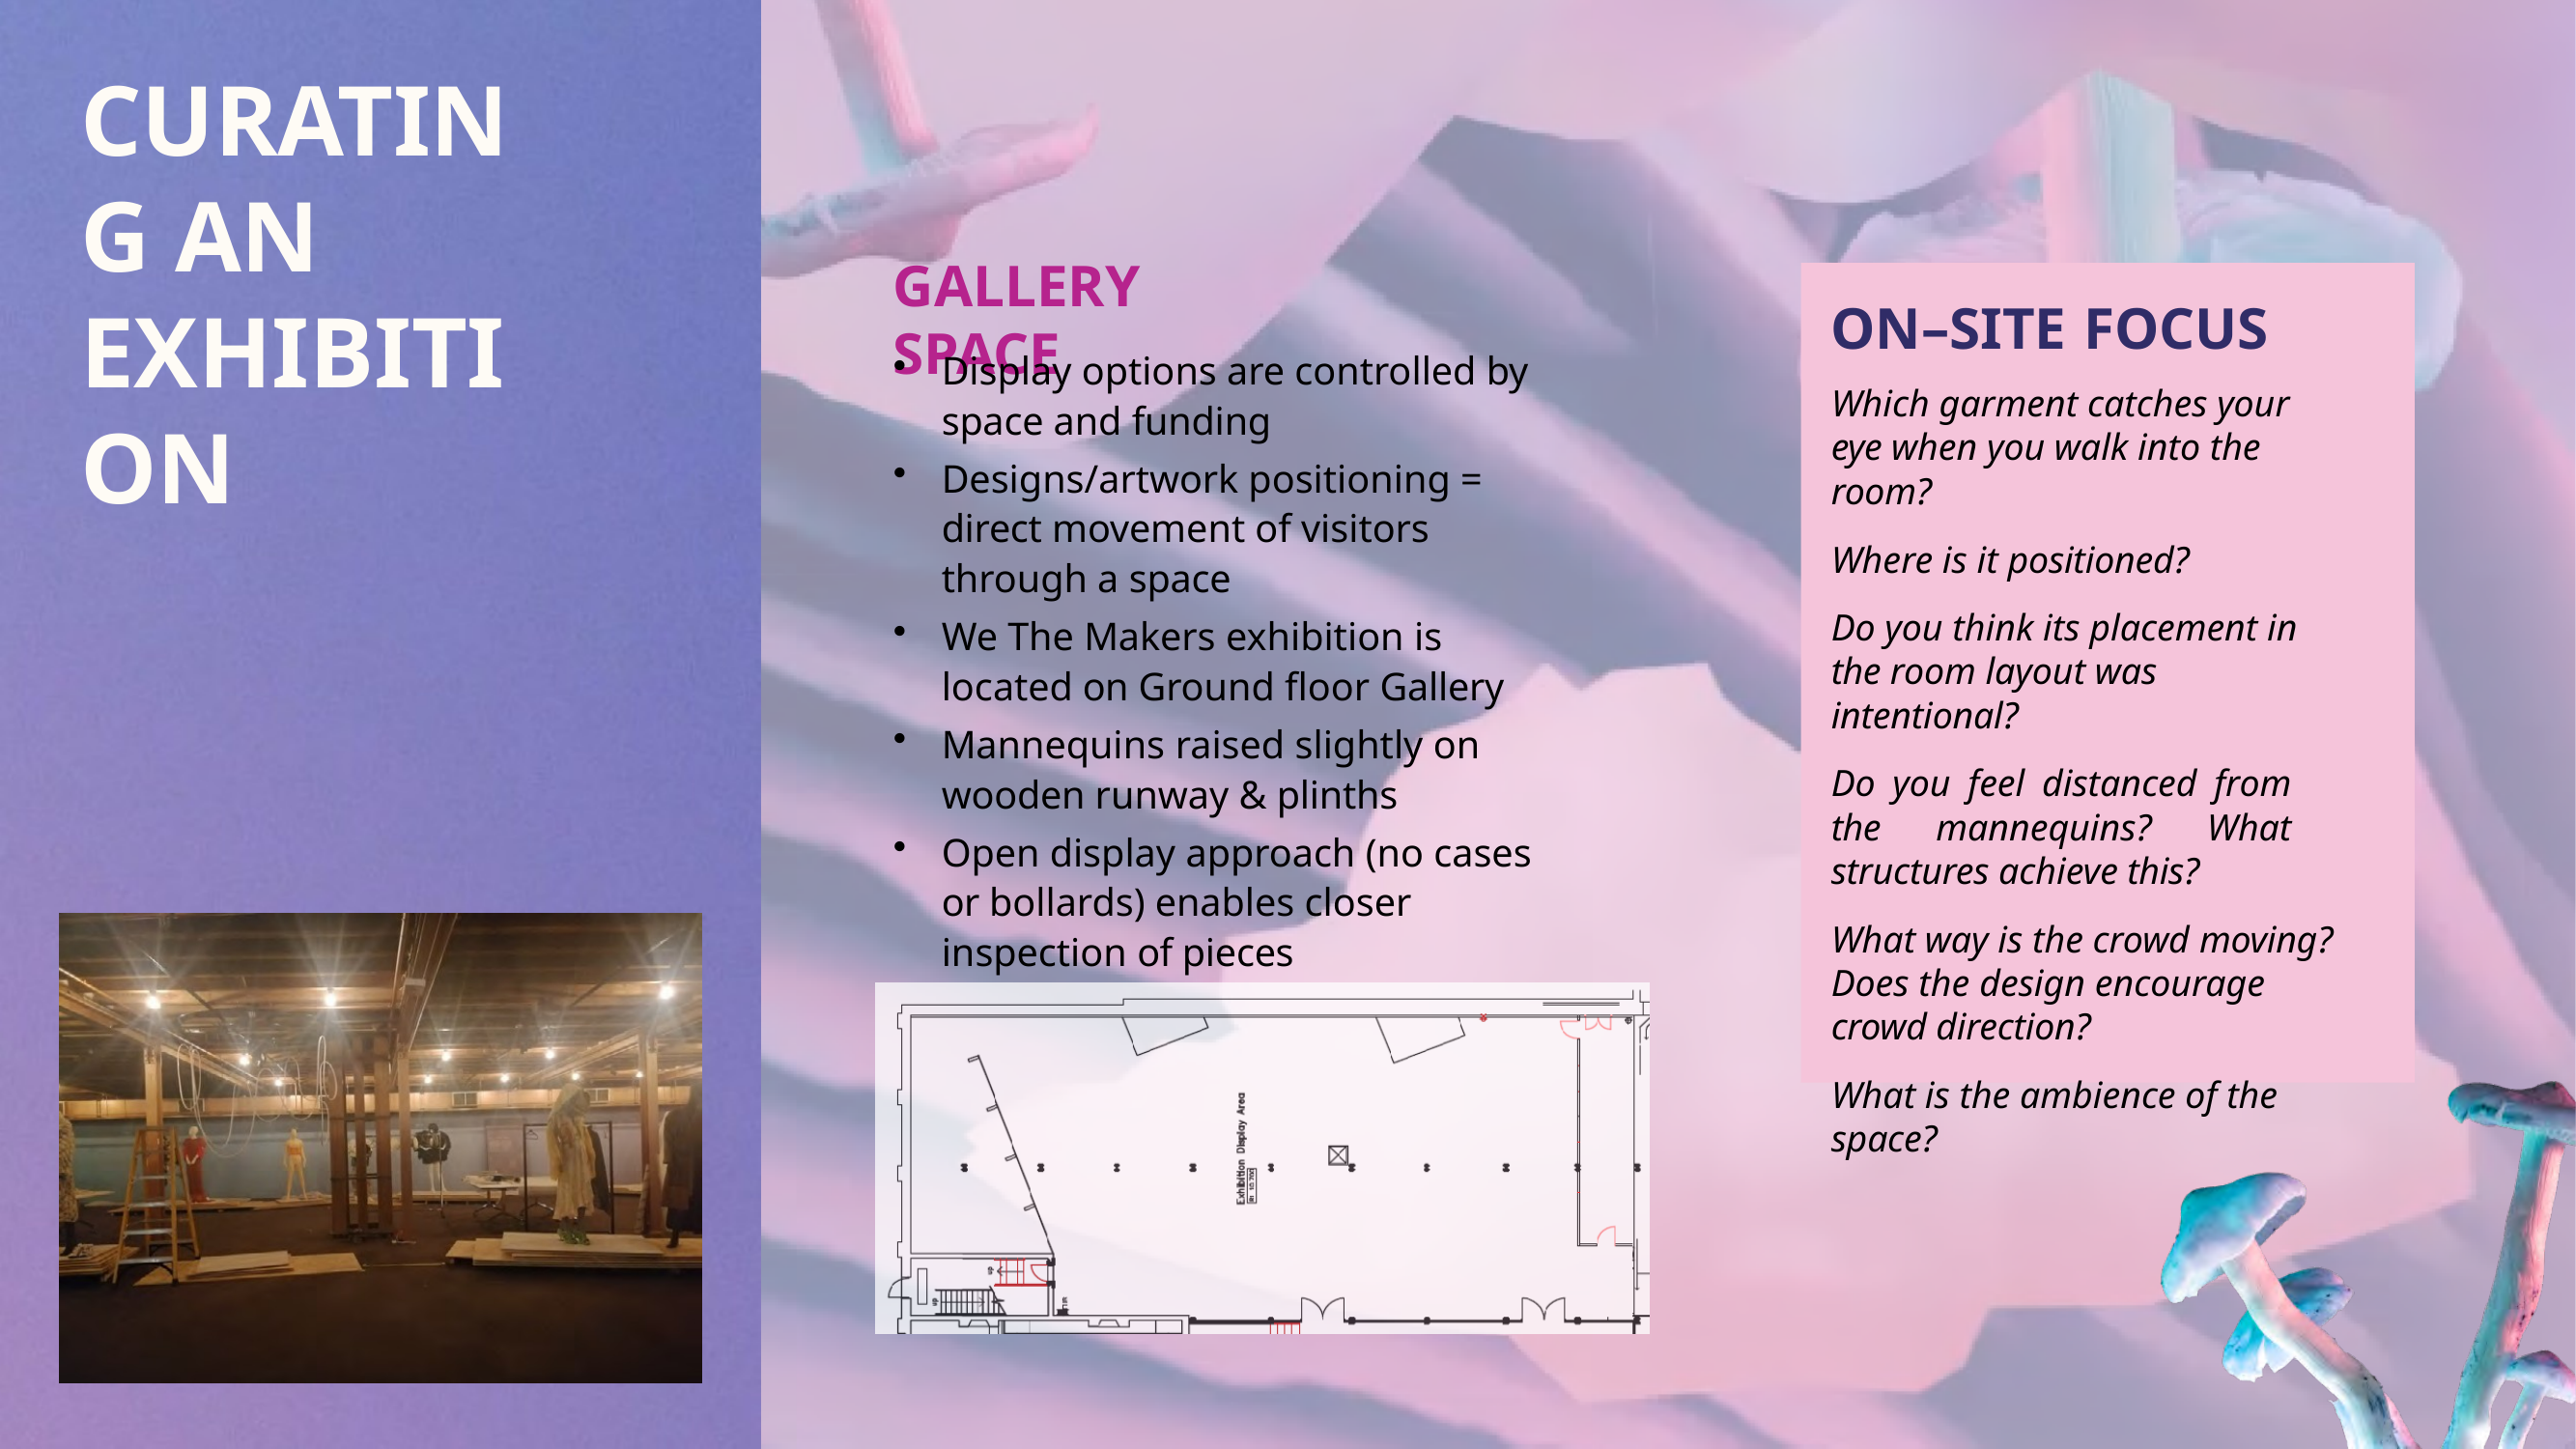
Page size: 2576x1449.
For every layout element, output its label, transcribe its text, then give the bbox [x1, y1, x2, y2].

title CURATING AN EXHIBITION [78, 57, 583, 524]
text_box Display options are controlled by space and funding Designs/artwork positioning = direct movement of visitors through a space We The Makers exhibition is located on Ground floor Gallery Mannequins raised slightly on wooden runway & plinths Open display approach (no cases or bollards) enables closer inspection of pieces [891, 340, 1570, 975]
text_box GALLERY SPACE [891, 248, 1296, 340]
picture [0, 0, 2576, 1449]
text_box ON–SITE FOCUS Which garment catches your eye when you walk into the room? Where is it positioned? Do you think its placement in the room layout was intentional? Do you feel distanced from the mannequins? What structures achieve this? What way is the crowd moving? Does the design encourage crowd direction? What is the ambience of the space? [1800, 263, 2415, 1160]
